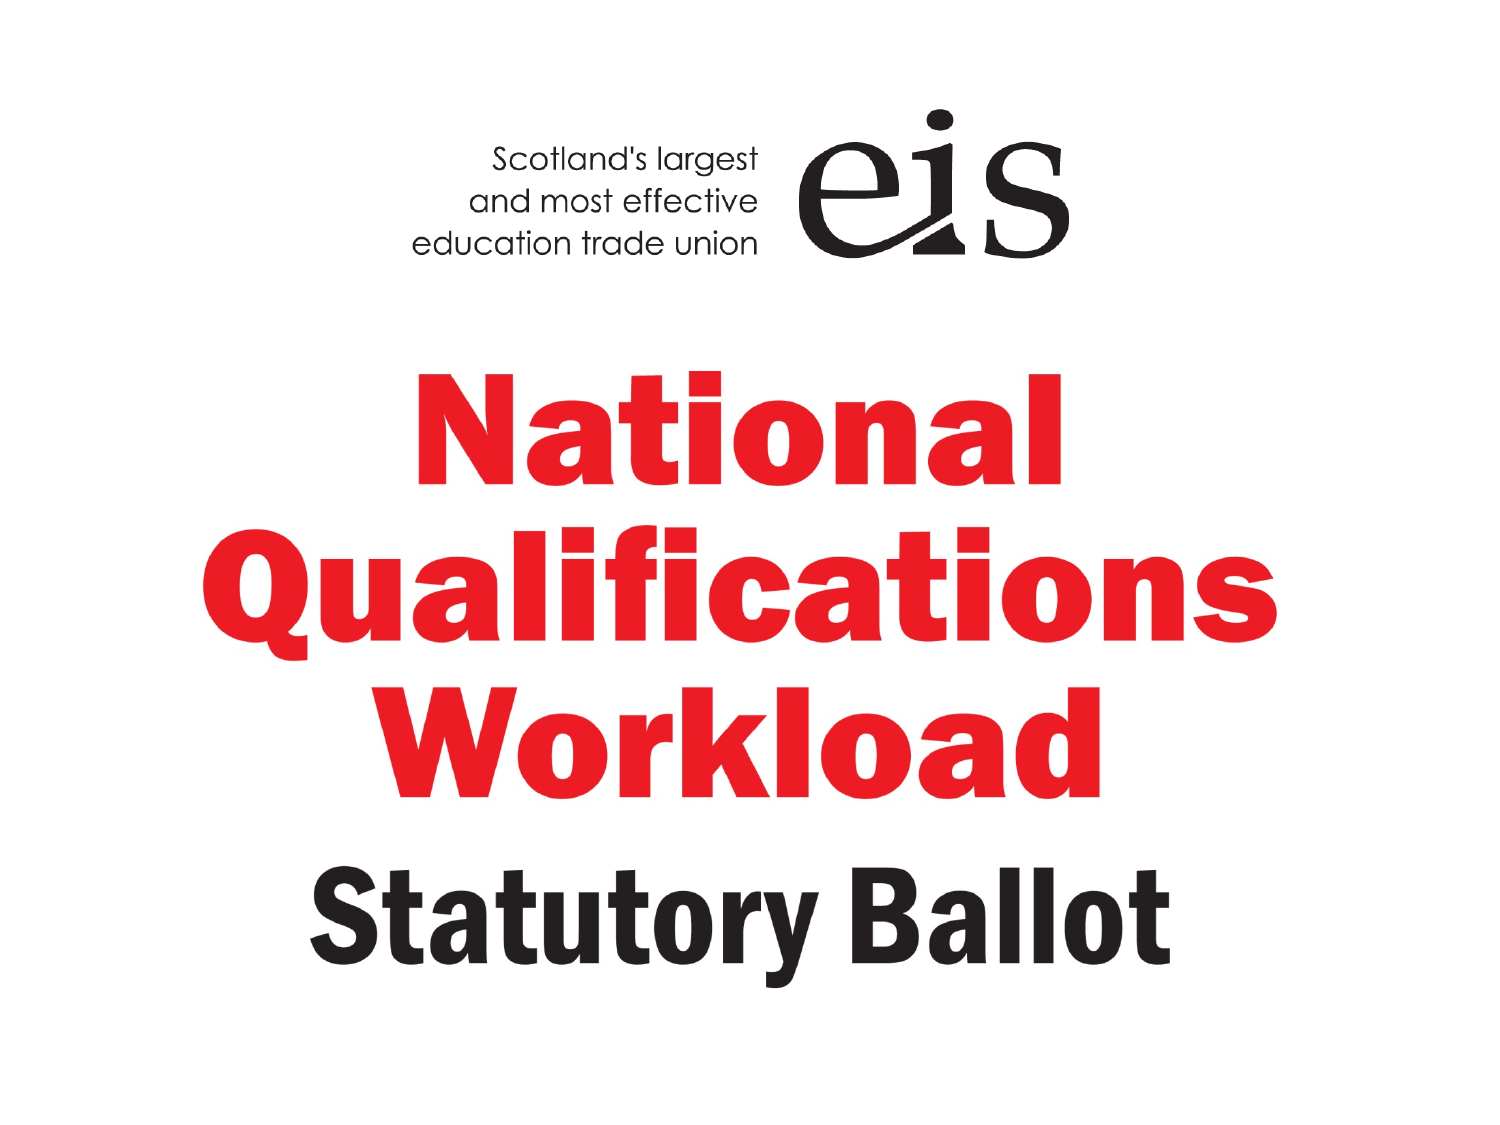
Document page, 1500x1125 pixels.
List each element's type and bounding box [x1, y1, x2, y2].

picture [123, 68, 1416, 1035]
